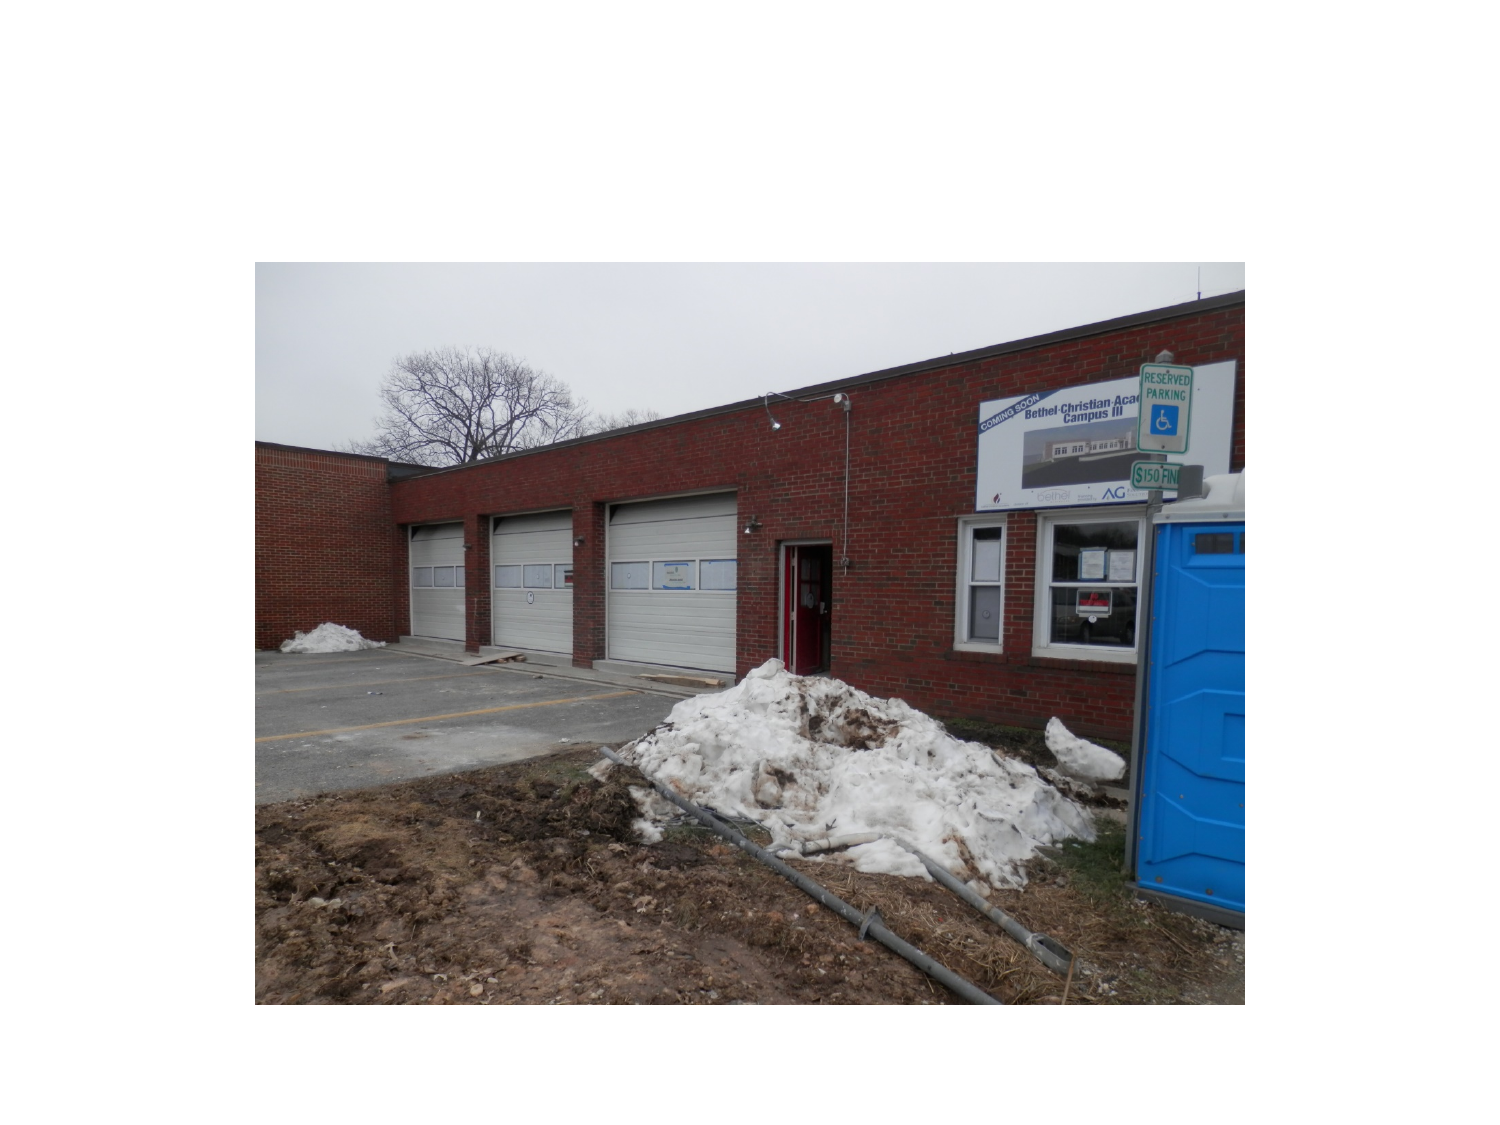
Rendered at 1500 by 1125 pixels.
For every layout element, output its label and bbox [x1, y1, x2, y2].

list [254, 262, 1246, 1006]
